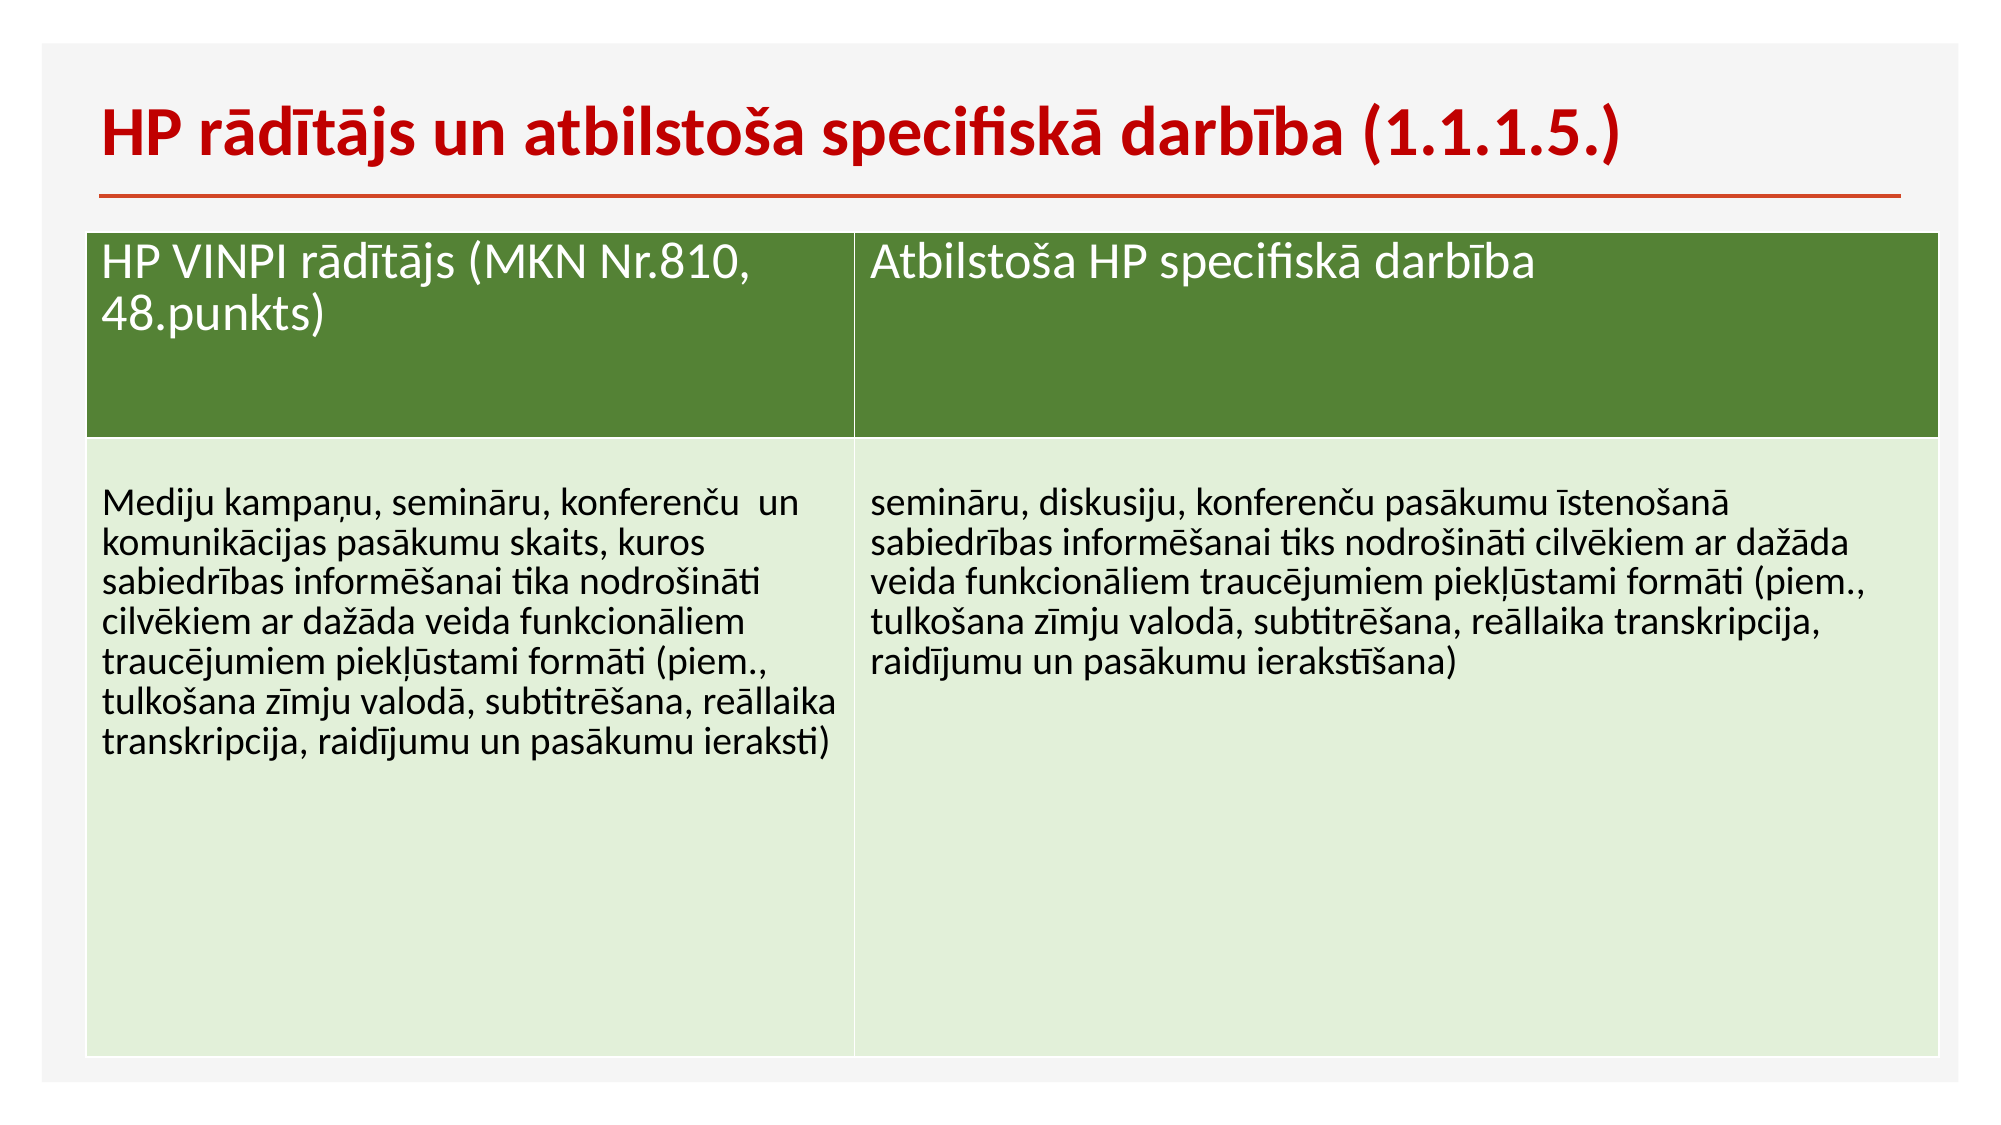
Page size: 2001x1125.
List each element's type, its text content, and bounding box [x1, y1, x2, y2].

table_cell semināru, diskusiju, konferenču pasākumu īstenošanā sabiedrības informēšanai tiks nodrošināti cilvēkiem ar dažāda veida funkcionāliem traucējumiem piekļūstami formāti (piem., tulkošana zīmju valodā, subtitrēšana, reāllaika transkripcija, raidījumu un pasākumu ierakstīšana) [855, 439, 1938, 1056]
table_header HP VINPI rādītājs (MKN Nr.810, 48.punkts) [87, 233, 854, 437]
title HP rādītājs un atbilstoša specifiskā darbība (1.1.1.5.) [85, 73, 1939, 179]
table_cell Mediju kampaņu, semināru, konferenču un komunikācijas pasākumu skaits, kuros sabiedrības informēšanai tika nodrošināti cilvēkiem ar dažāda veida funkcionāliem traucējumiem piekļūstami formāti (piem., tulkošana zīmju valodā, subtitrēšana, reāllaika transkripcija, raidījumu un pasākumu ieraksti) [87, 439, 854, 1056]
table_header Atbilstoša HP specifiskā darbība [855, 233, 1938, 437]
